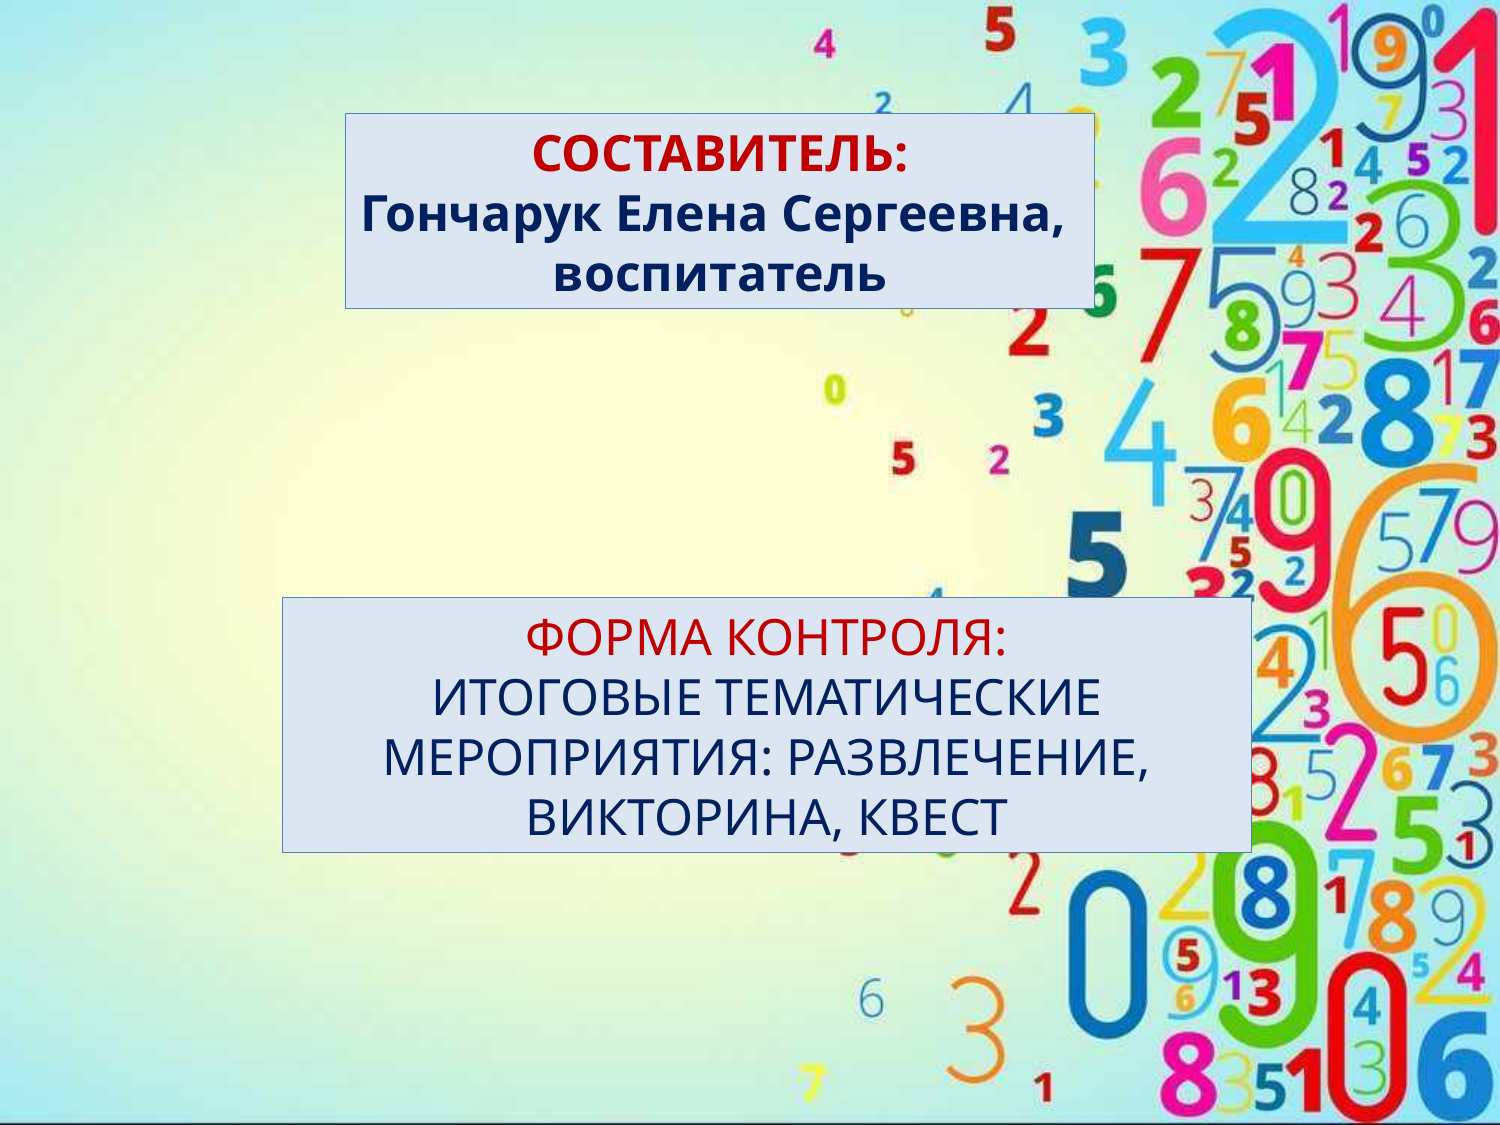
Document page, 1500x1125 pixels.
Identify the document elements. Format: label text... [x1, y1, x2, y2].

text_box ФОРМА КОНТРОЛЯ: ИТОГОВЫЕ ТЕМАТИЧЕСКИЕ МЕРОПРИЯТИЯ: РАЗВЛЕЧЕНИЕ, ВИКТОРИНА, КВЕСТ [282, 597, 1252, 853]
picture [0, 0, 1500, 1125]
text_box СОСТАВИТЕЛЬ: Гончарук Елена Сергеевна, воспитатель [345, 113, 1095, 309]
